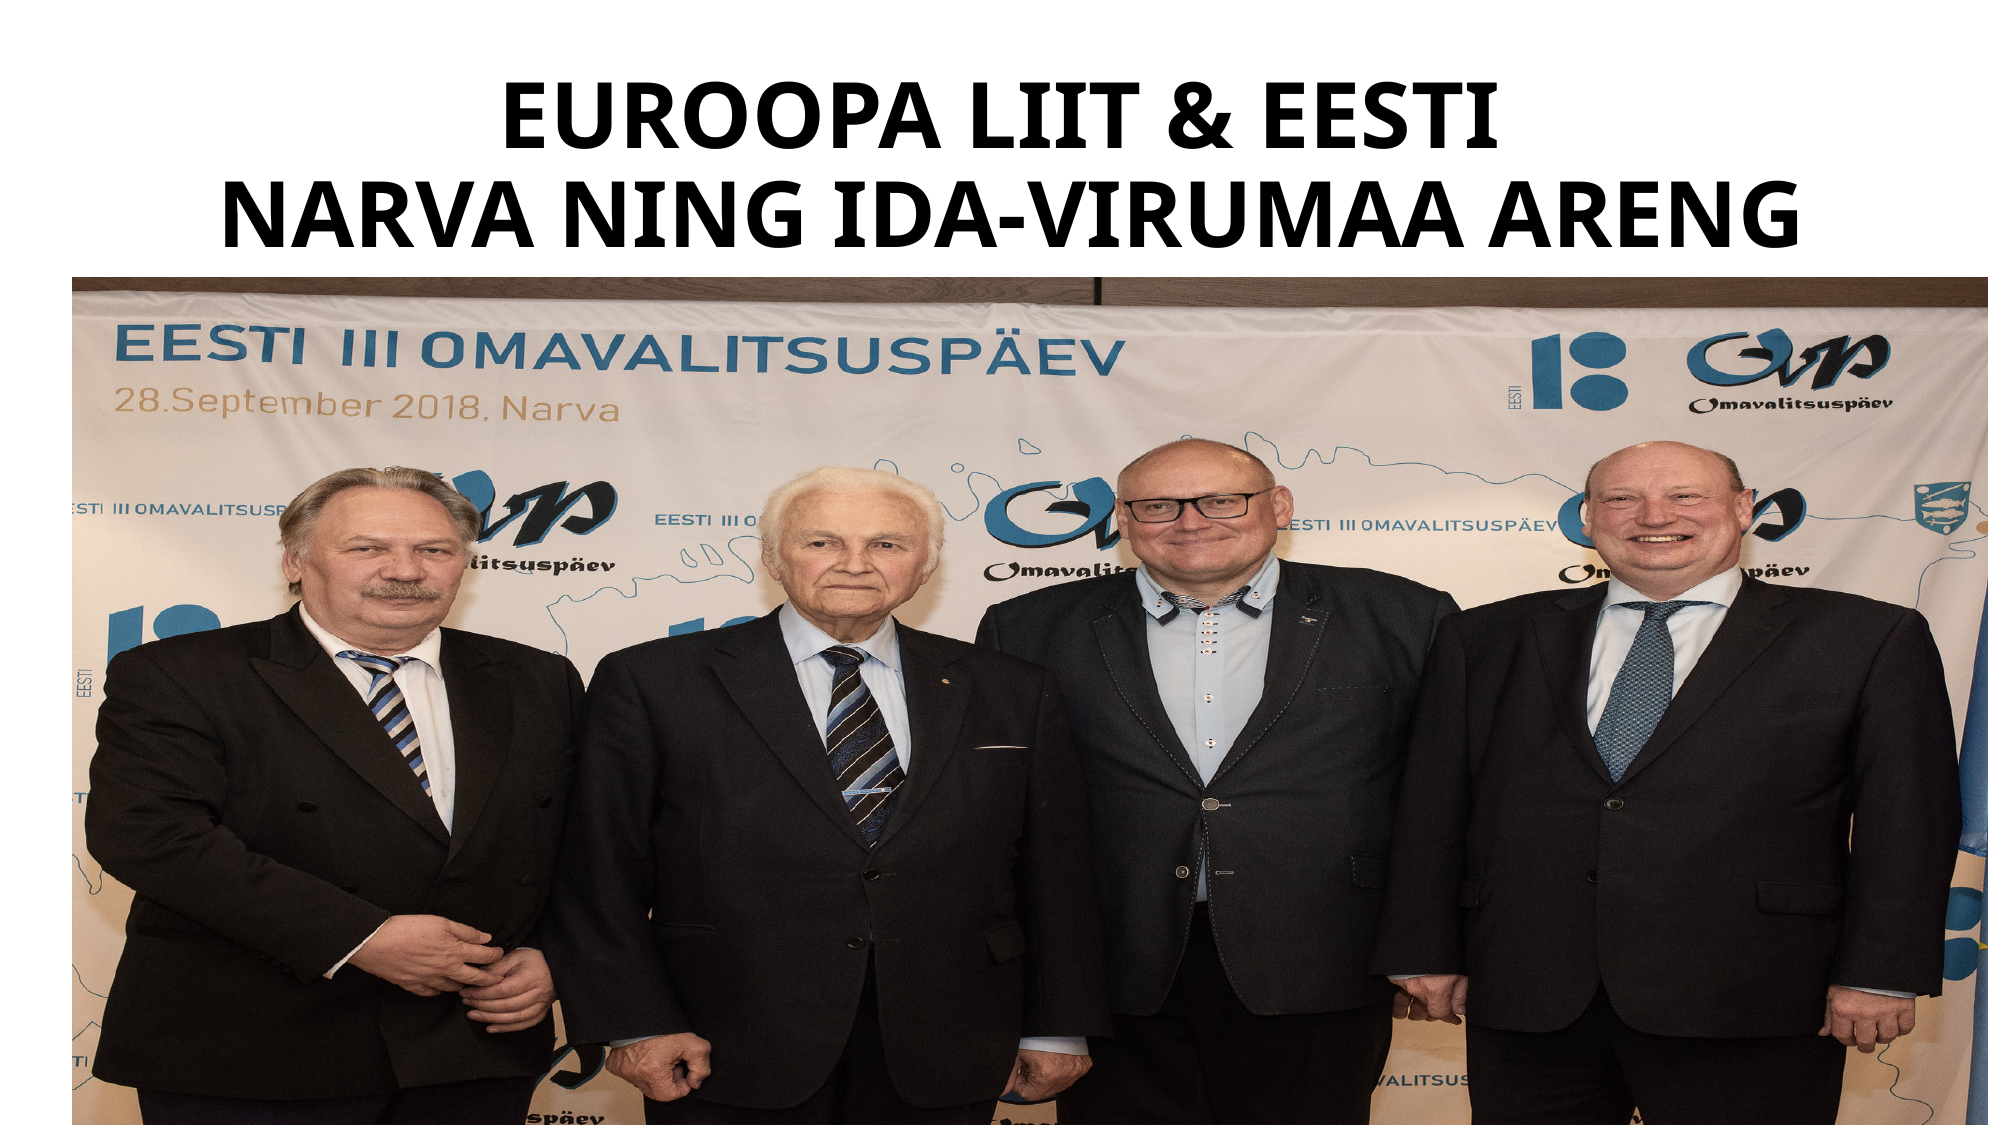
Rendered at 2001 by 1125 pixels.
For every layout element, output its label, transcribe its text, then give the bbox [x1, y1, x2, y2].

title EUROOPA LIIT & EESTI NARVA NING IDA-VIRUMAA ARENG [137, 59, 1863, 277]
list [72, 277, 1988, 1125]
